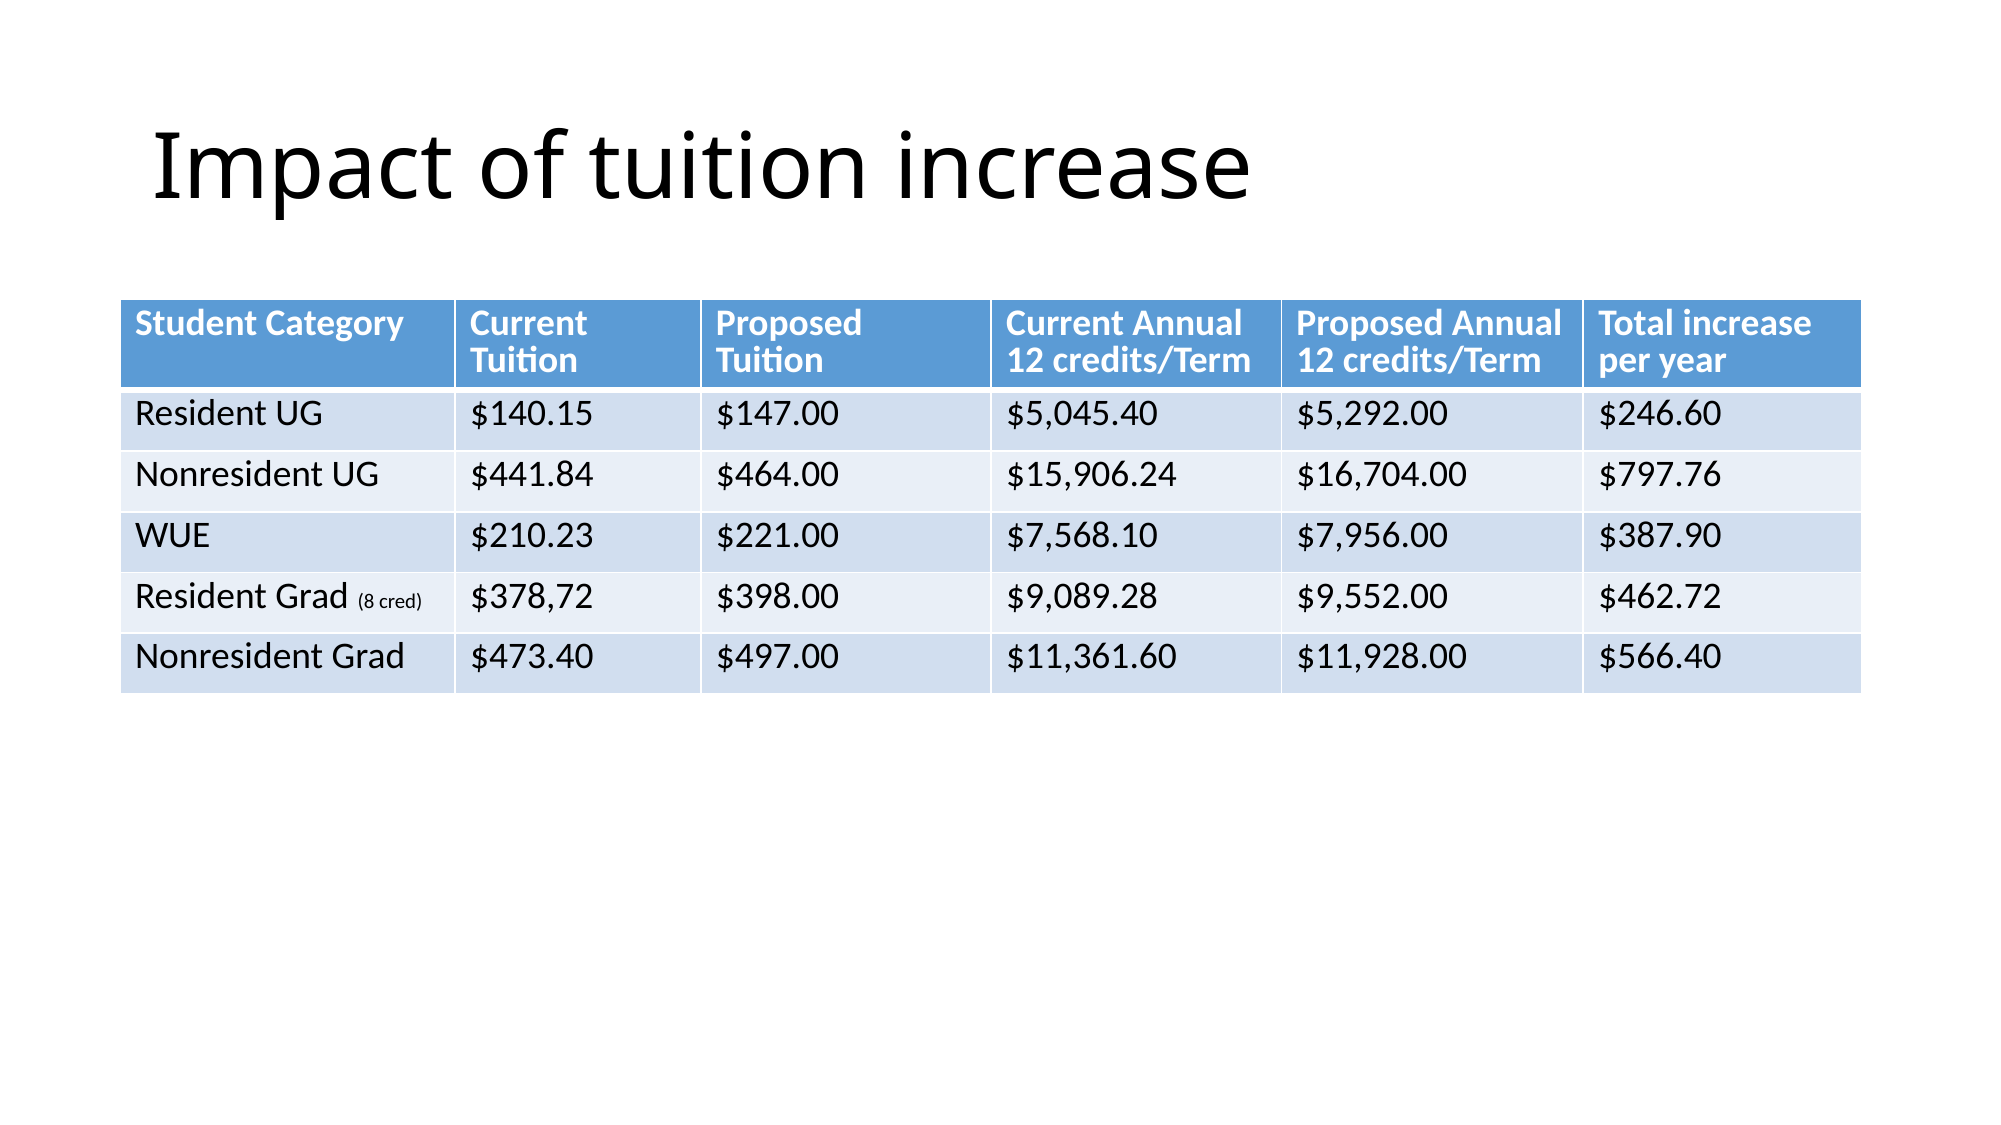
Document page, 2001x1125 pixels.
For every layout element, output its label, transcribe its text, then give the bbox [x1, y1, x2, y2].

table_cell $464.00 [702, 452, 990, 511]
table_cell $11,361.60 [992, 634, 1281, 693]
table_cell $387.90 [1584, 513, 1861, 572]
table_cell $5,292.00 [1282, 393, 1582, 450]
table_cell Resident UG [121, 393, 454, 450]
table_header Proposed Tuition [702, 300, 990, 387]
table_cell $147.00 [702, 393, 990, 450]
table_cell $797.76 [1584, 452, 1861, 511]
table_cell $15,906.24 [992, 452, 1281, 511]
table_cell $140.15 [456, 393, 700, 450]
title Impact of tuition increase [137, 59, 1863, 278]
table_header Total increase per year [1584, 300, 1861, 387]
table_cell $566.40 [1584, 634, 1861, 693]
table_cell $246.60 [1584, 393, 1861, 450]
table_cell $7,956.00 [1282, 513, 1582, 572]
table_header Student Category [121, 300, 454, 387]
table_header Proposed Annual 12 credits/Term [1282, 300, 1582, 387]
table_cell $16,704.00 [1282, 452, 1582, 511]
table_cell $210.23 [456, 513, 700, 572]
table_cell $9,552.00 [1282, 573, 1582, 632]
table_cell $11,928.00 [1282, 634, 1582, 693]
table_cell $7,568.10 [992, 513, 1281, 572]
table_cell Nonresident UG [121, 452, 454, 511]
table_cell $221.00 [702, 513, 990, 572]
table_cell $497.00 [702, 634, 990, 693]
table_cell WUE [121, 513, 454, 572]
table_cell $473.40 [456, 634, 700, 693]
table_header Current Tuition [456, 300, 700, 387]
table_cell Nonresident Grad [121, 634, 454, 693]
table_cell $462.72 [1584, 573, 1861, 632]
table_cell $441.84 [456, 452, 700, 511]
table_header Current Annual 12 credits/Term [992, 300, 1281, 387]
table_cell Resident Grad (8 cred) [121, 573, 454, 632]
table_cell $9,089.28 [992, 573, 1281, 632]
table_cell $378,72 [456, 573, 700, 632]
table_cell $5,045.40 [992, 393, 1281, 450]
table_cell $398.00 [702, 573, 990, 632]
